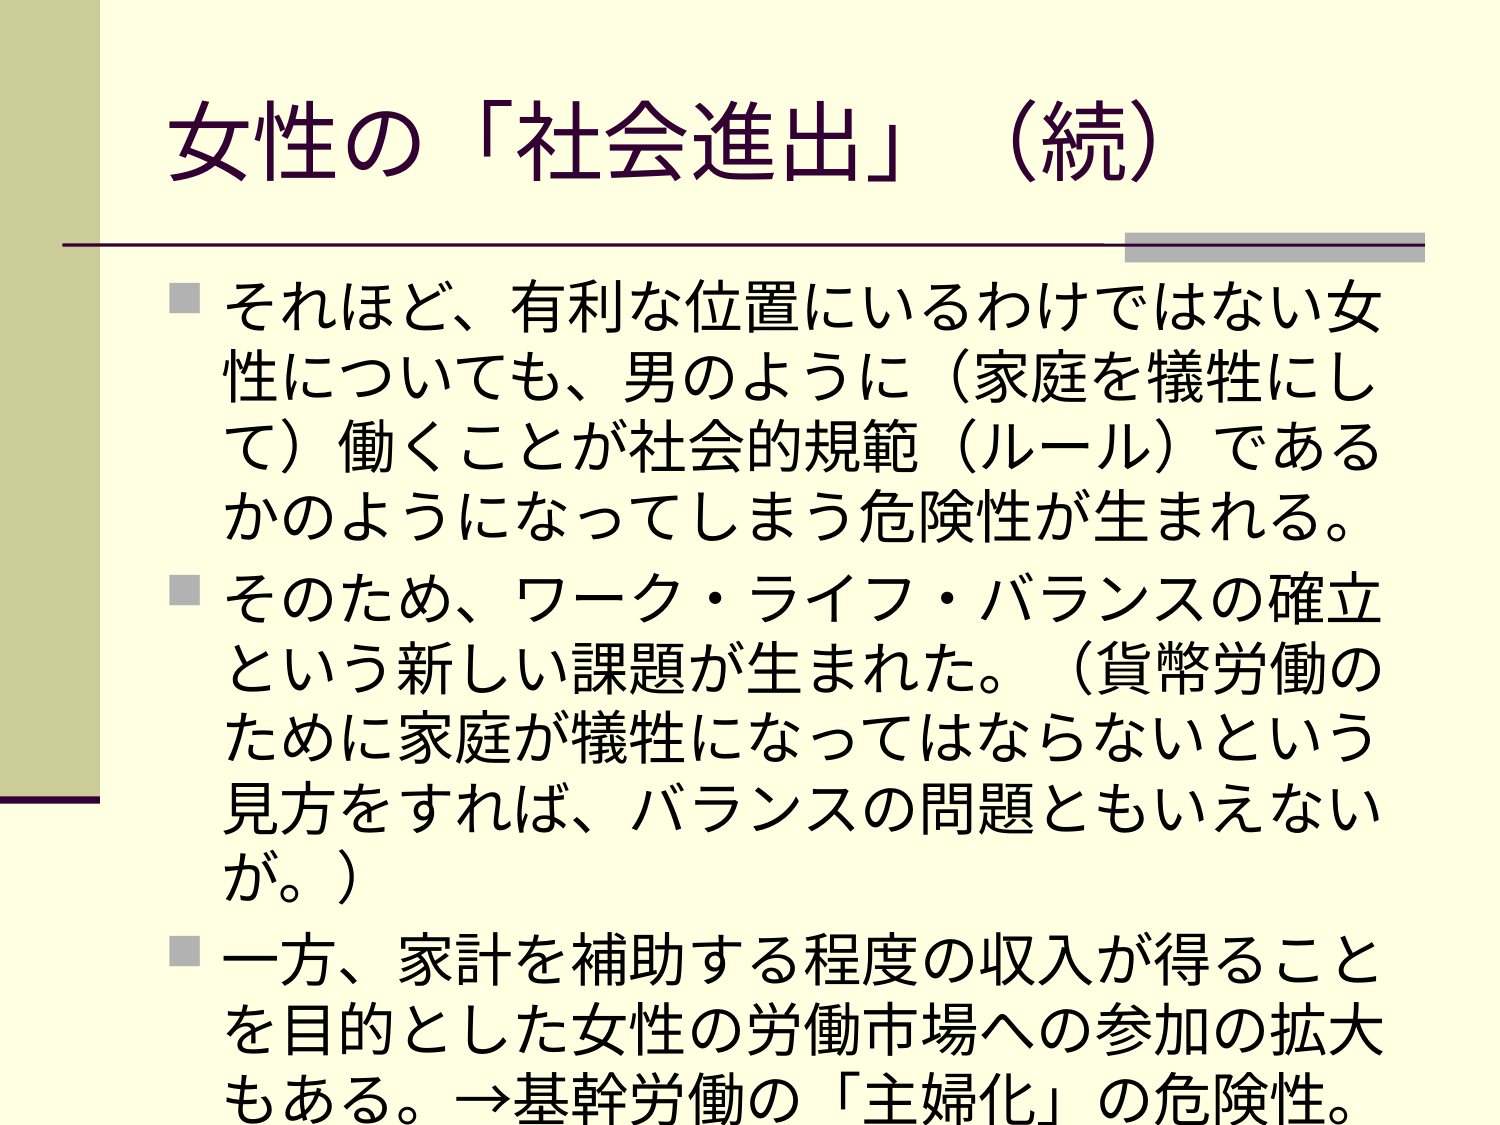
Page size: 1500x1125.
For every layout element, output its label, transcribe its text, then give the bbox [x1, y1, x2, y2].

title 女性の「社会進出」（続） [149, 45, 1426, 234]
list それほど、有利な位置にいるわけではない女性についても、男のように（家庭を犠牲にして）働くことが社会的規範（ルール）であるかのようになってしまう危険性が生まれる。 そのため、ワーク・ライフ・バランスの確立という新しい課題が生まれた。（貨幣労働のために家庭が犠牲になってはならないという見方をすれば、バランスの問題ともいえないが。） 一方、家計を補助する程度の収入が得ることを目的とした女性の労働市場への参加の拡大もある。→基幹労働の「主婦化」の危険性。 [149, 262, 1426, 1006]
